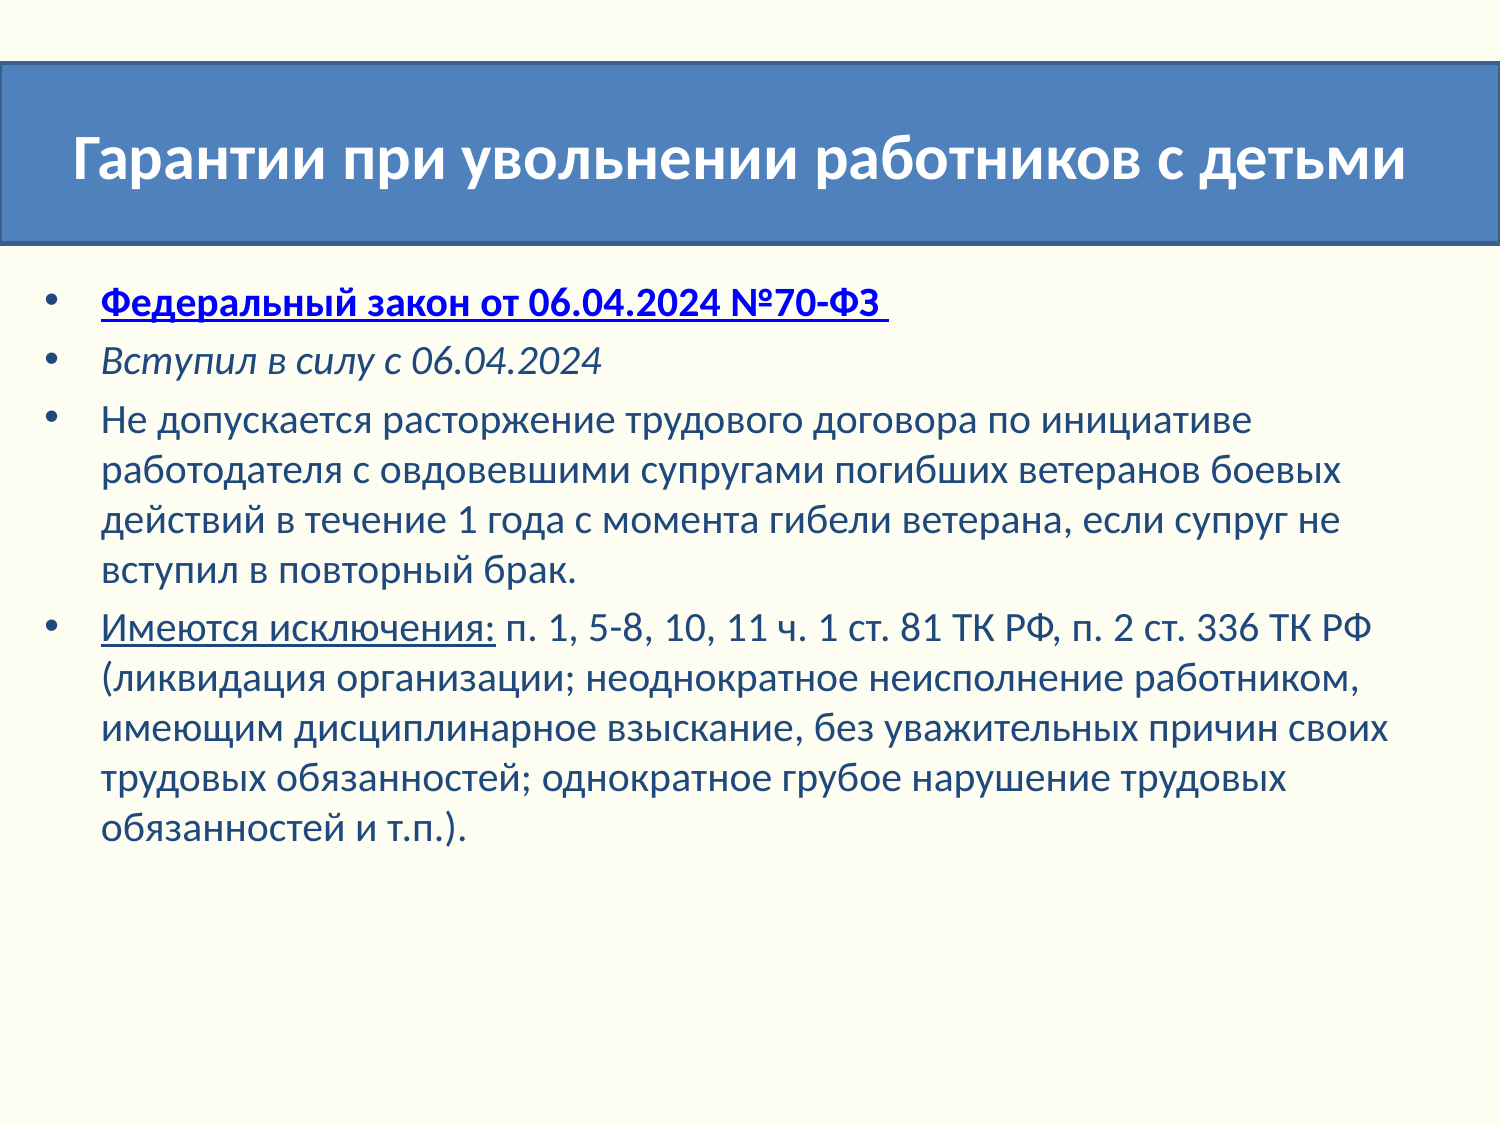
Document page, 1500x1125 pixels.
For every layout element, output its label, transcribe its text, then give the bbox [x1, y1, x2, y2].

list Федеральный закон от 06.04.2024 №70-ФЗ Вступил в силу с 06.04.2024 Не допускается расторжение трудового договора по инициативе работодателя с овдовевшими супругами погибших ветеранов боевых действий в течение 1 года с момента гибели ветерана, если супруг не вступил в повторный брак. Имеются исключения: п. 1, 5-8, 10, 11 ч. 1 ст. 81 ТК РФ, п. 2 ст. 336 ТК РФ (ликвидация организации; неоднократное неисполнение работником, имеющим дисциплинарное взыскание, без уважительных причин своих трудовых обязанностей; однократное грубое нарушение трудовых обязанностей и т.п.). [29, 267, 1500, 1106]
text_box Гарантии при увольнении работников с детьми [0, 61, 1500, 246]
